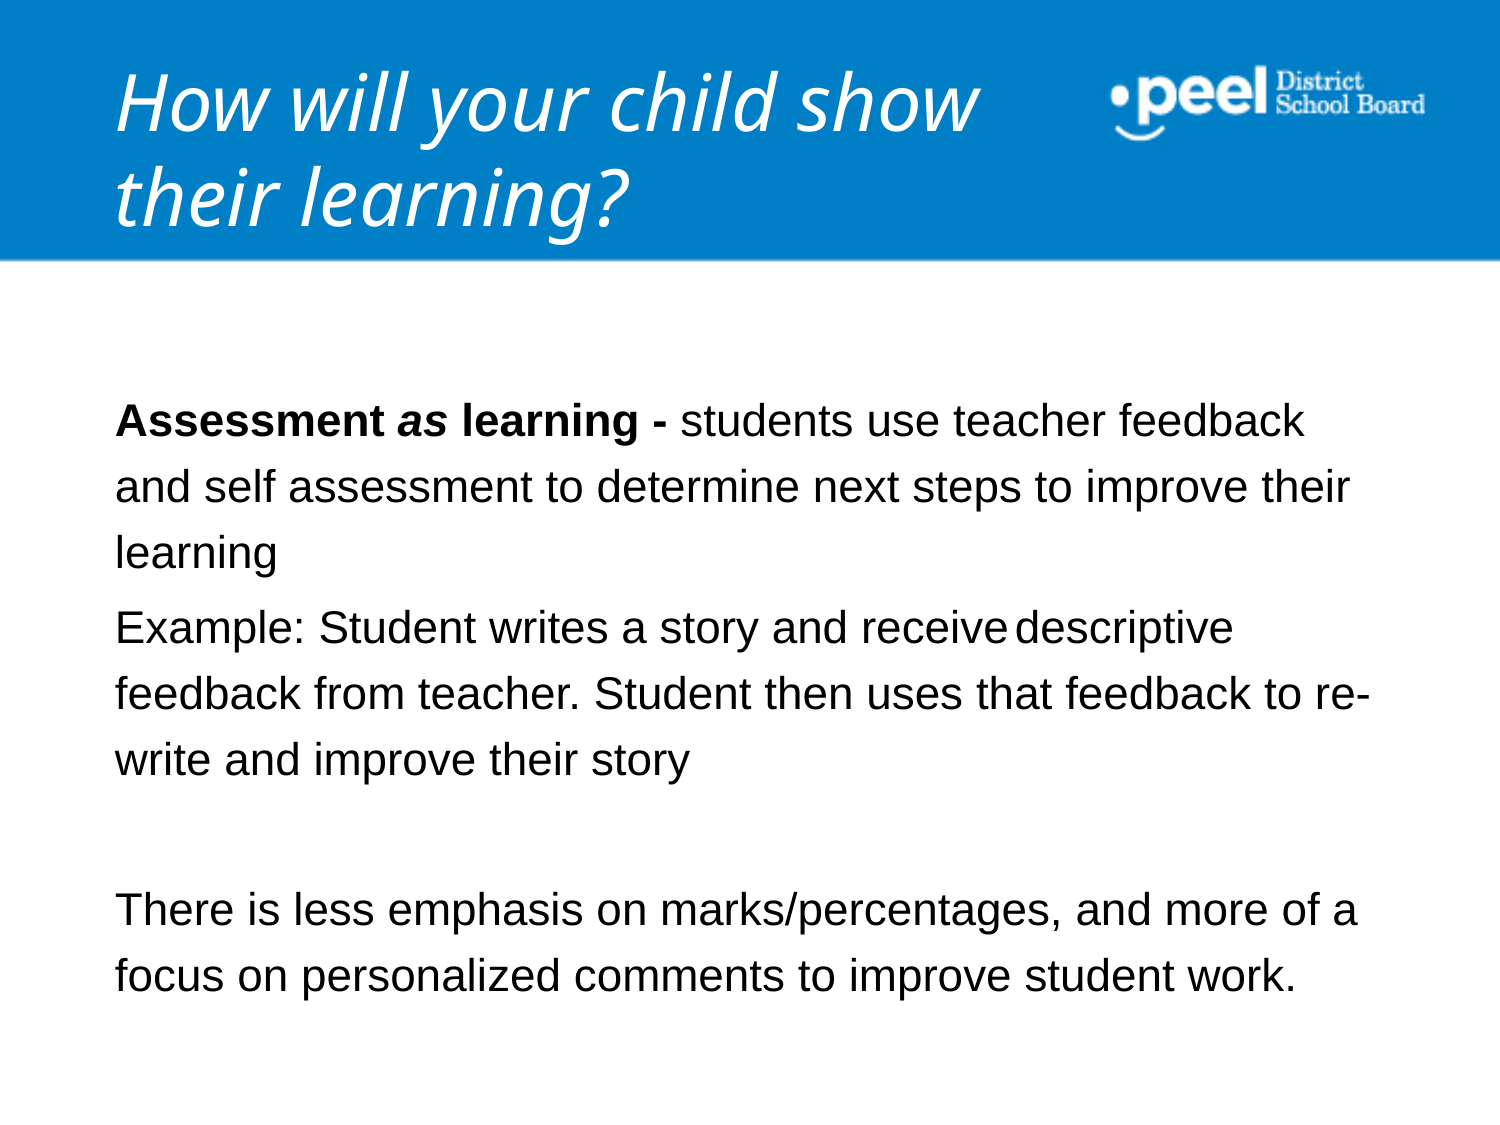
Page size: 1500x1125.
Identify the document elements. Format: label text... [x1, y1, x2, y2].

list Assessment as learning - students use teacher feedback and self assessment to determine next steps to improve their learning Example: Student writes a story and receive descriptive feedback from teacher. Student then uses that feedback to re-write and improve their story There is less emphasis on marks/percentages, and more of a focus on personalized comments to improve student work. [99, 371, 1400, 1024]
picture [0, 0, 1500, 1125]
title How will your child show their learning? [99, 99, 1026, 251]
